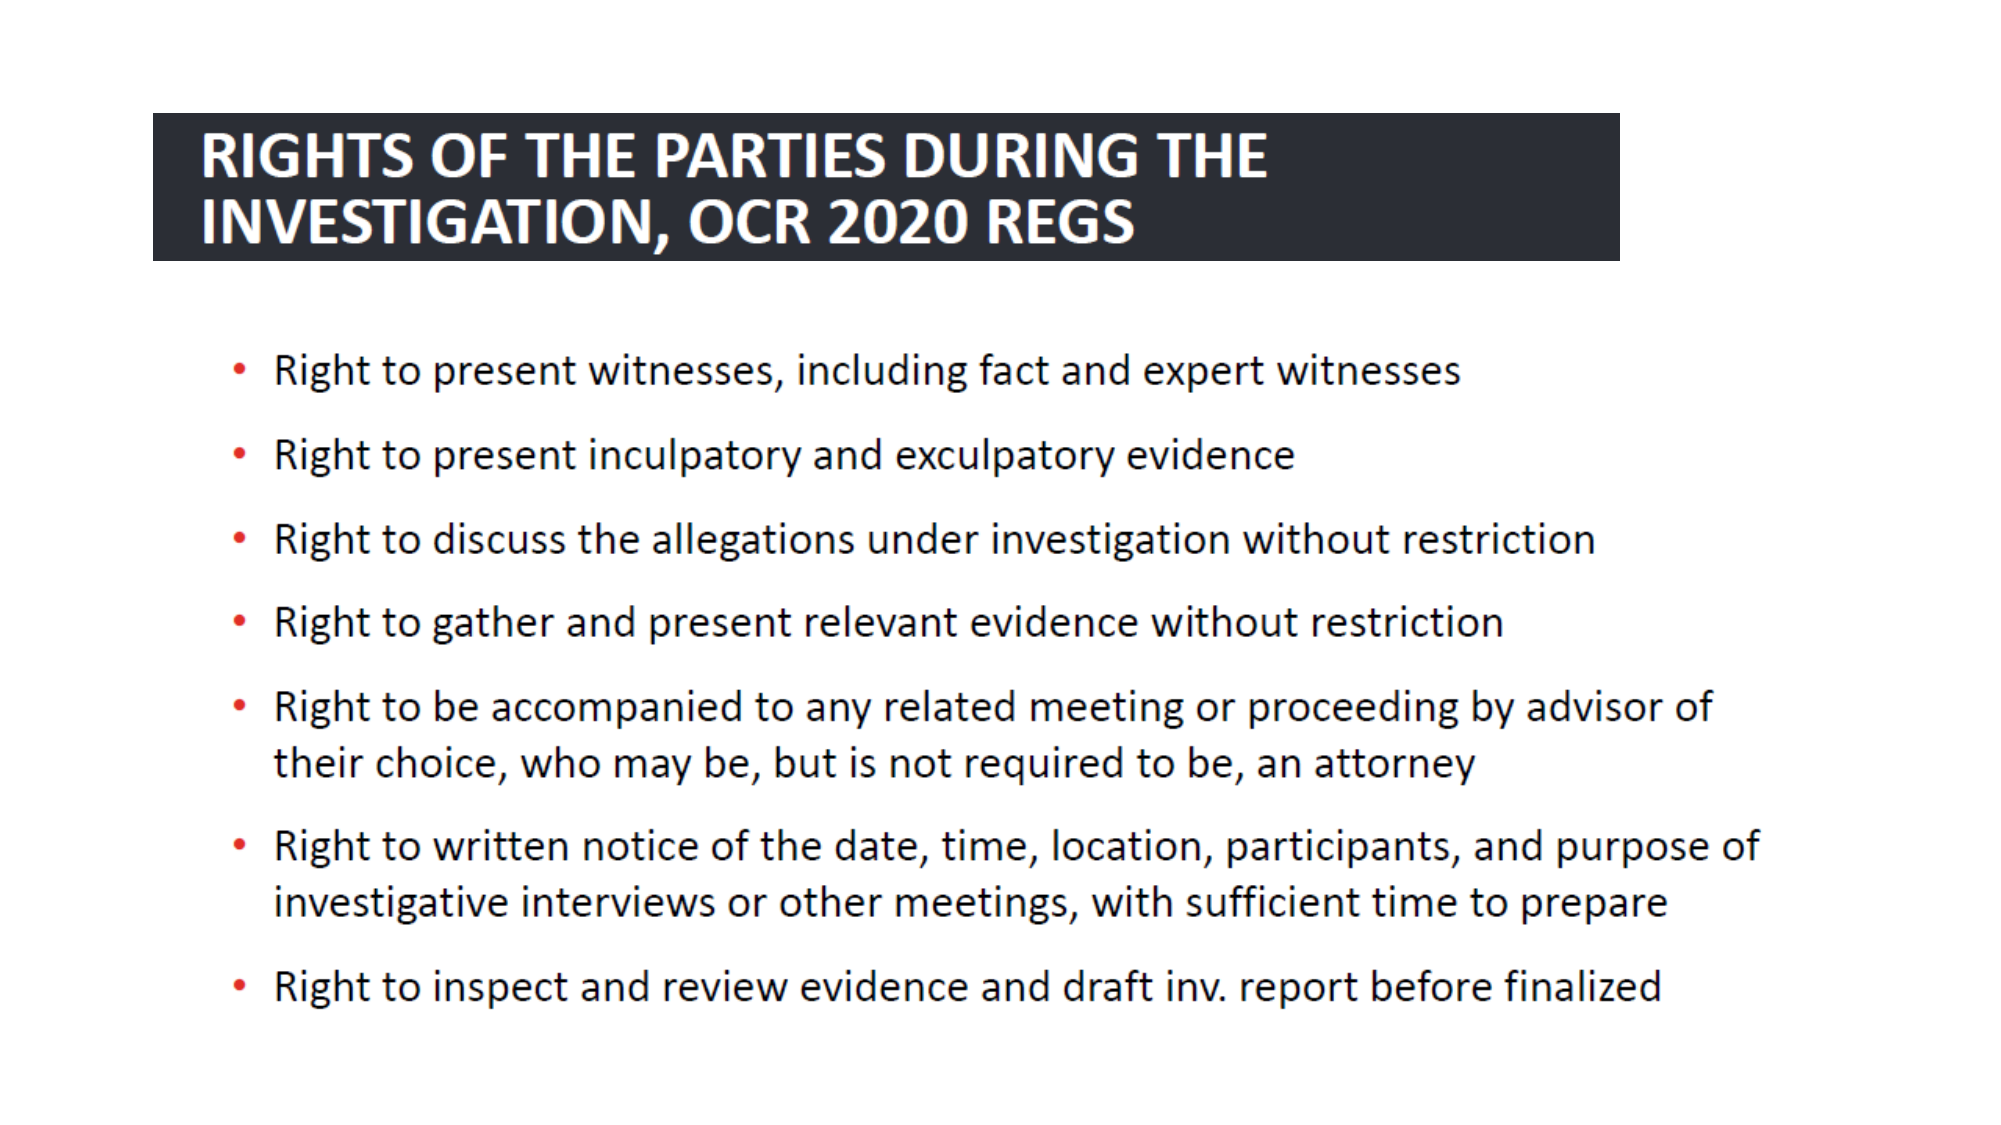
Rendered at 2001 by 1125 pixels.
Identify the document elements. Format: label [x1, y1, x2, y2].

picture [181, 335, 1819, 1017]
picture [153, 113, 1620, 261]
